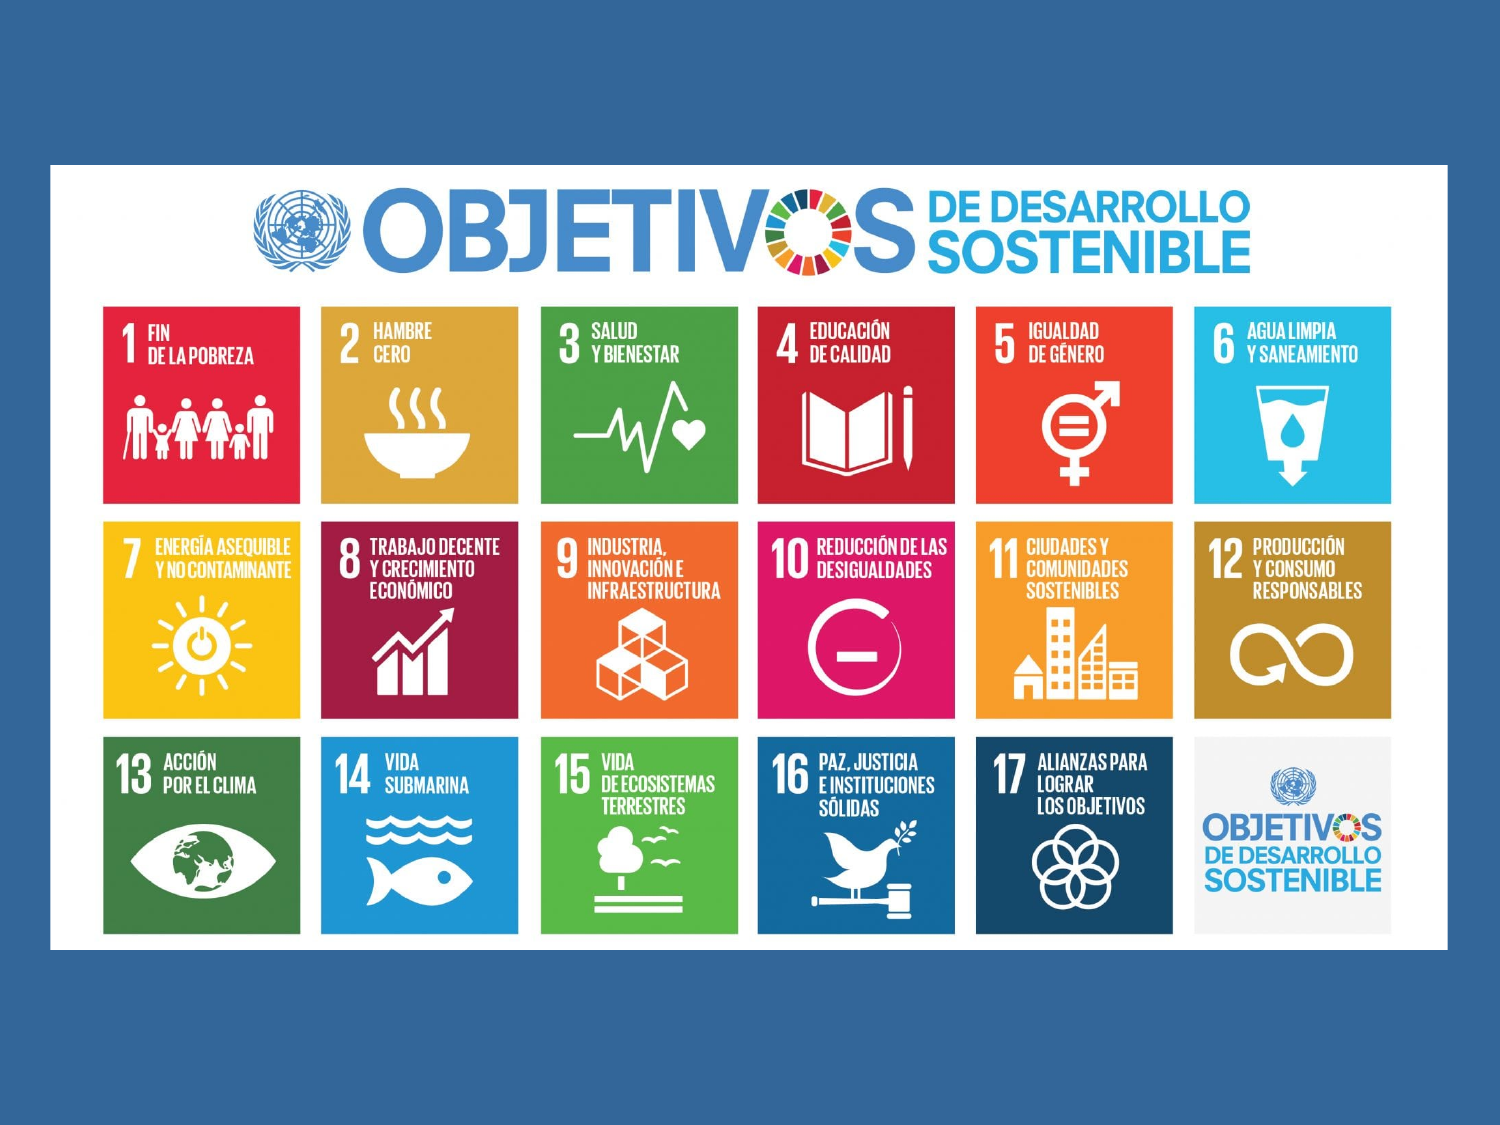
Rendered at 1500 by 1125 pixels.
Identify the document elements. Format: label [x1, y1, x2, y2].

picture [50, 165, 1448, 951]
